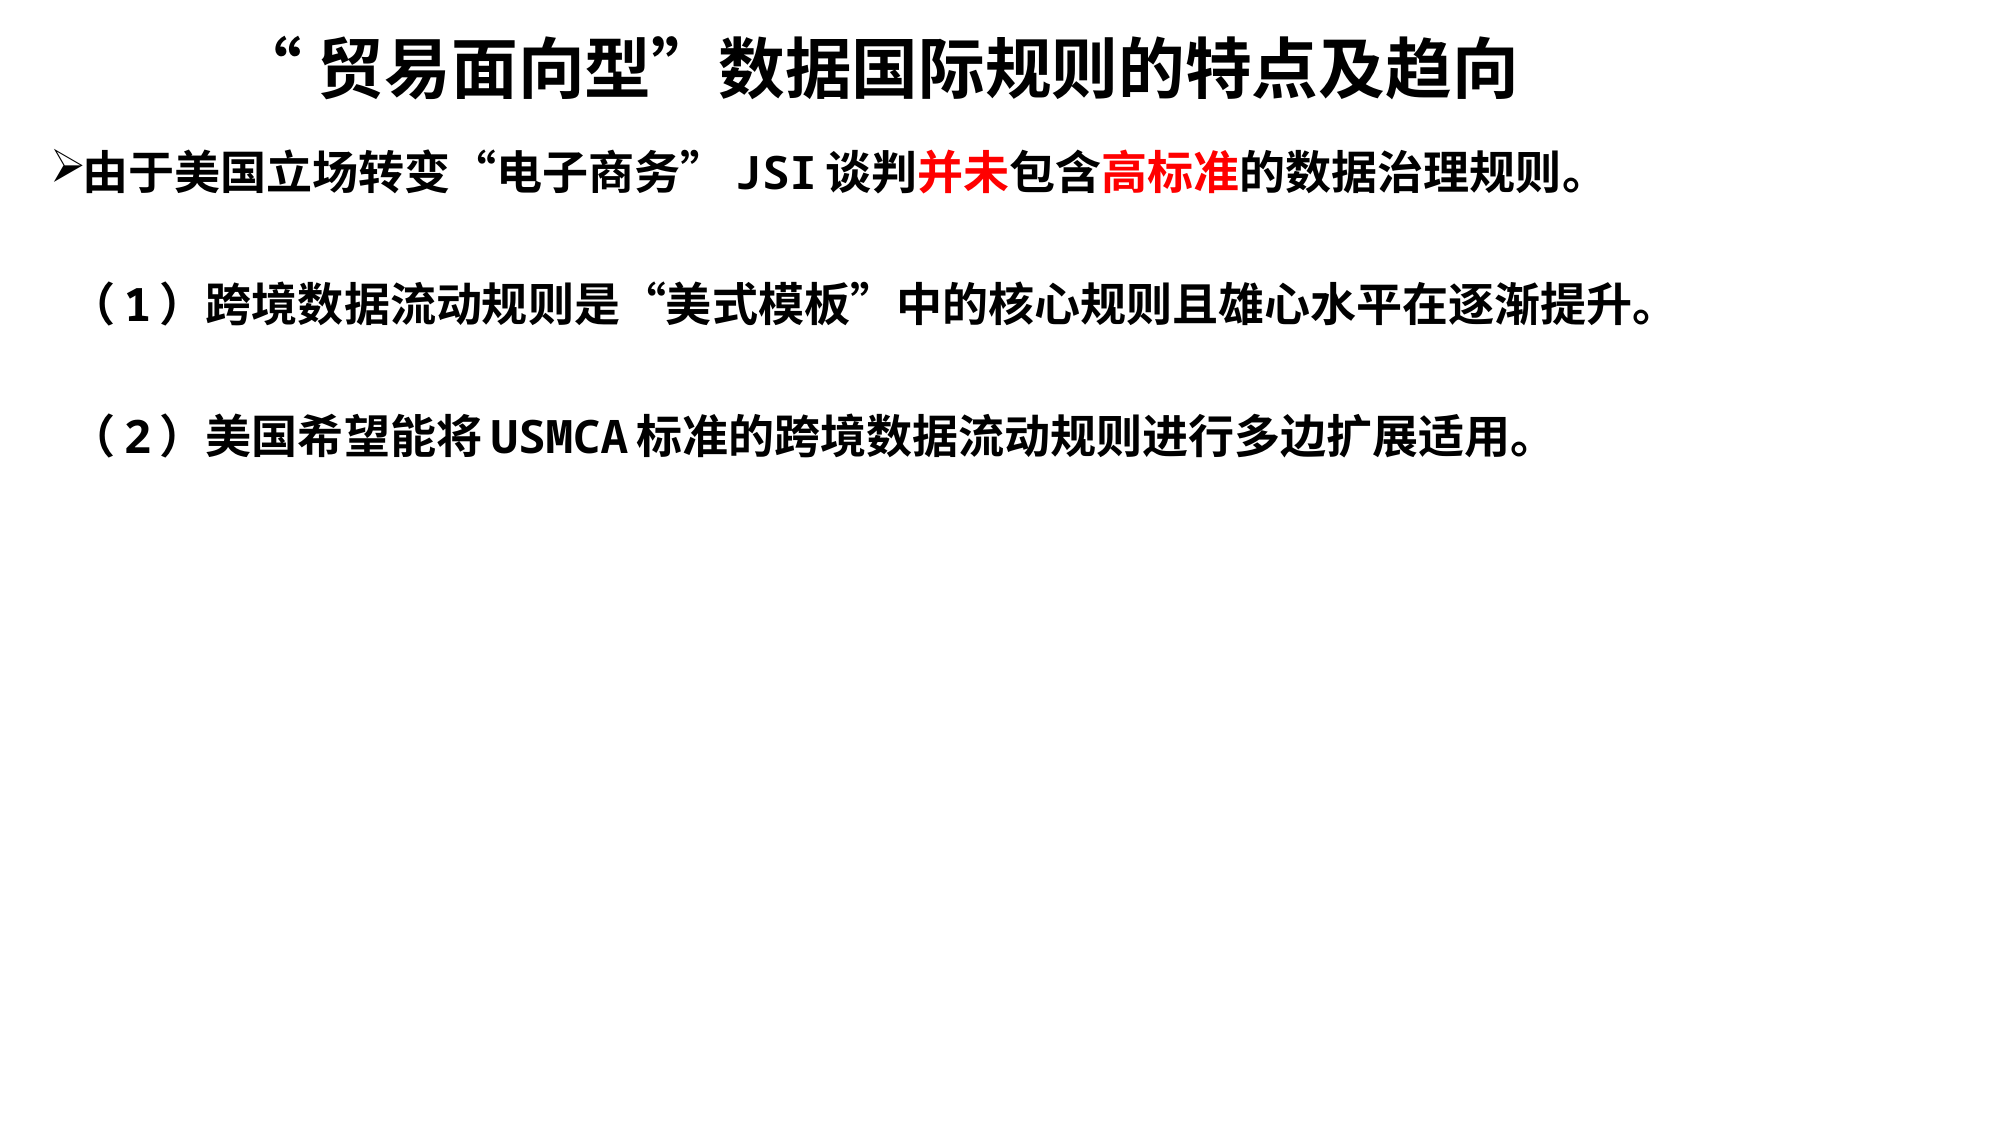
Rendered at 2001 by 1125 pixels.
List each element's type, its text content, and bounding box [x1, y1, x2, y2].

list 由于美国立场转变“电子商务”JSI谈判并未包含高标准的数据治理规则。 （1）跨境数据流动规则是“美式模板”中的核心规则且雄心水平在逐渐提升。 （2）美国希望能将USMCA标准的跨境数据流动规则进行多边扩展适用。 [35, 142, 1988, 1070]
text_box “贸易面向型”数据国际规则的特点及趋向 [189, 19, 1866, 115]
